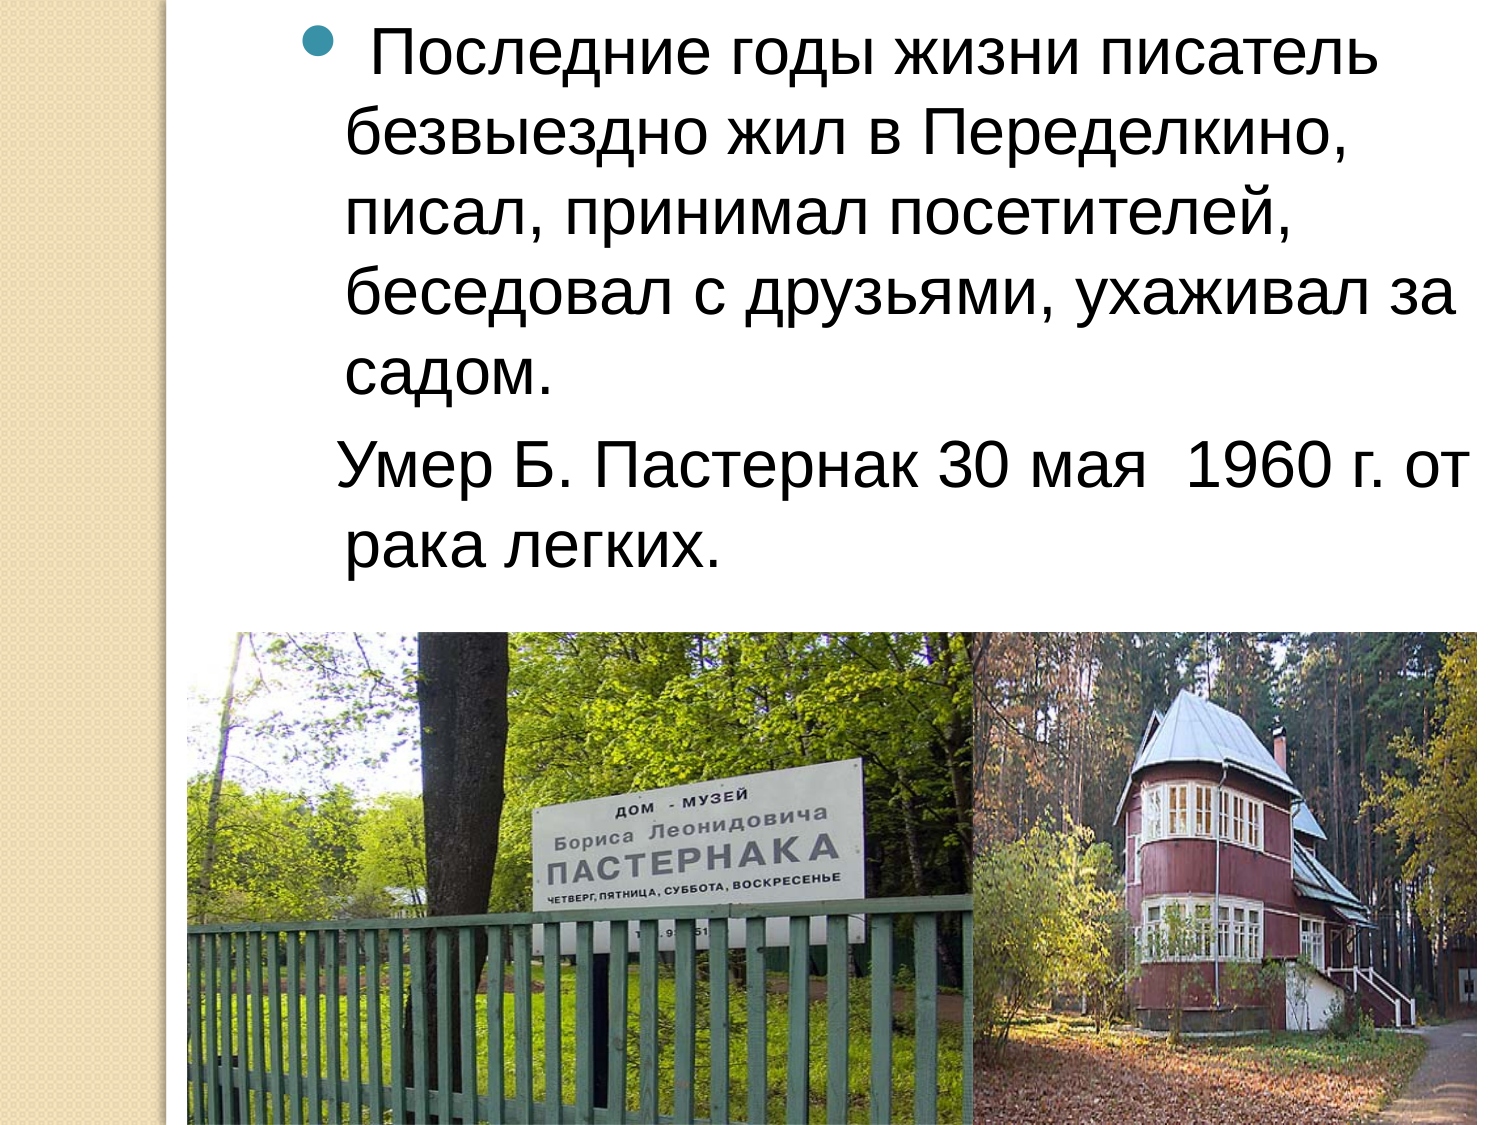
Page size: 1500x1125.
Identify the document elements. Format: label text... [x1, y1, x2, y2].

picture [187, 632, 1477, 1125]
list Последние годы жизни писатель безвыездно жил в Переделкино, писал, принимал посетителей, беседовал с друзьями, ухаживал за садом. Умер Б. Пастернак 30 мая 1960 г. от рака легких. [269, 0, 1500, 622]
